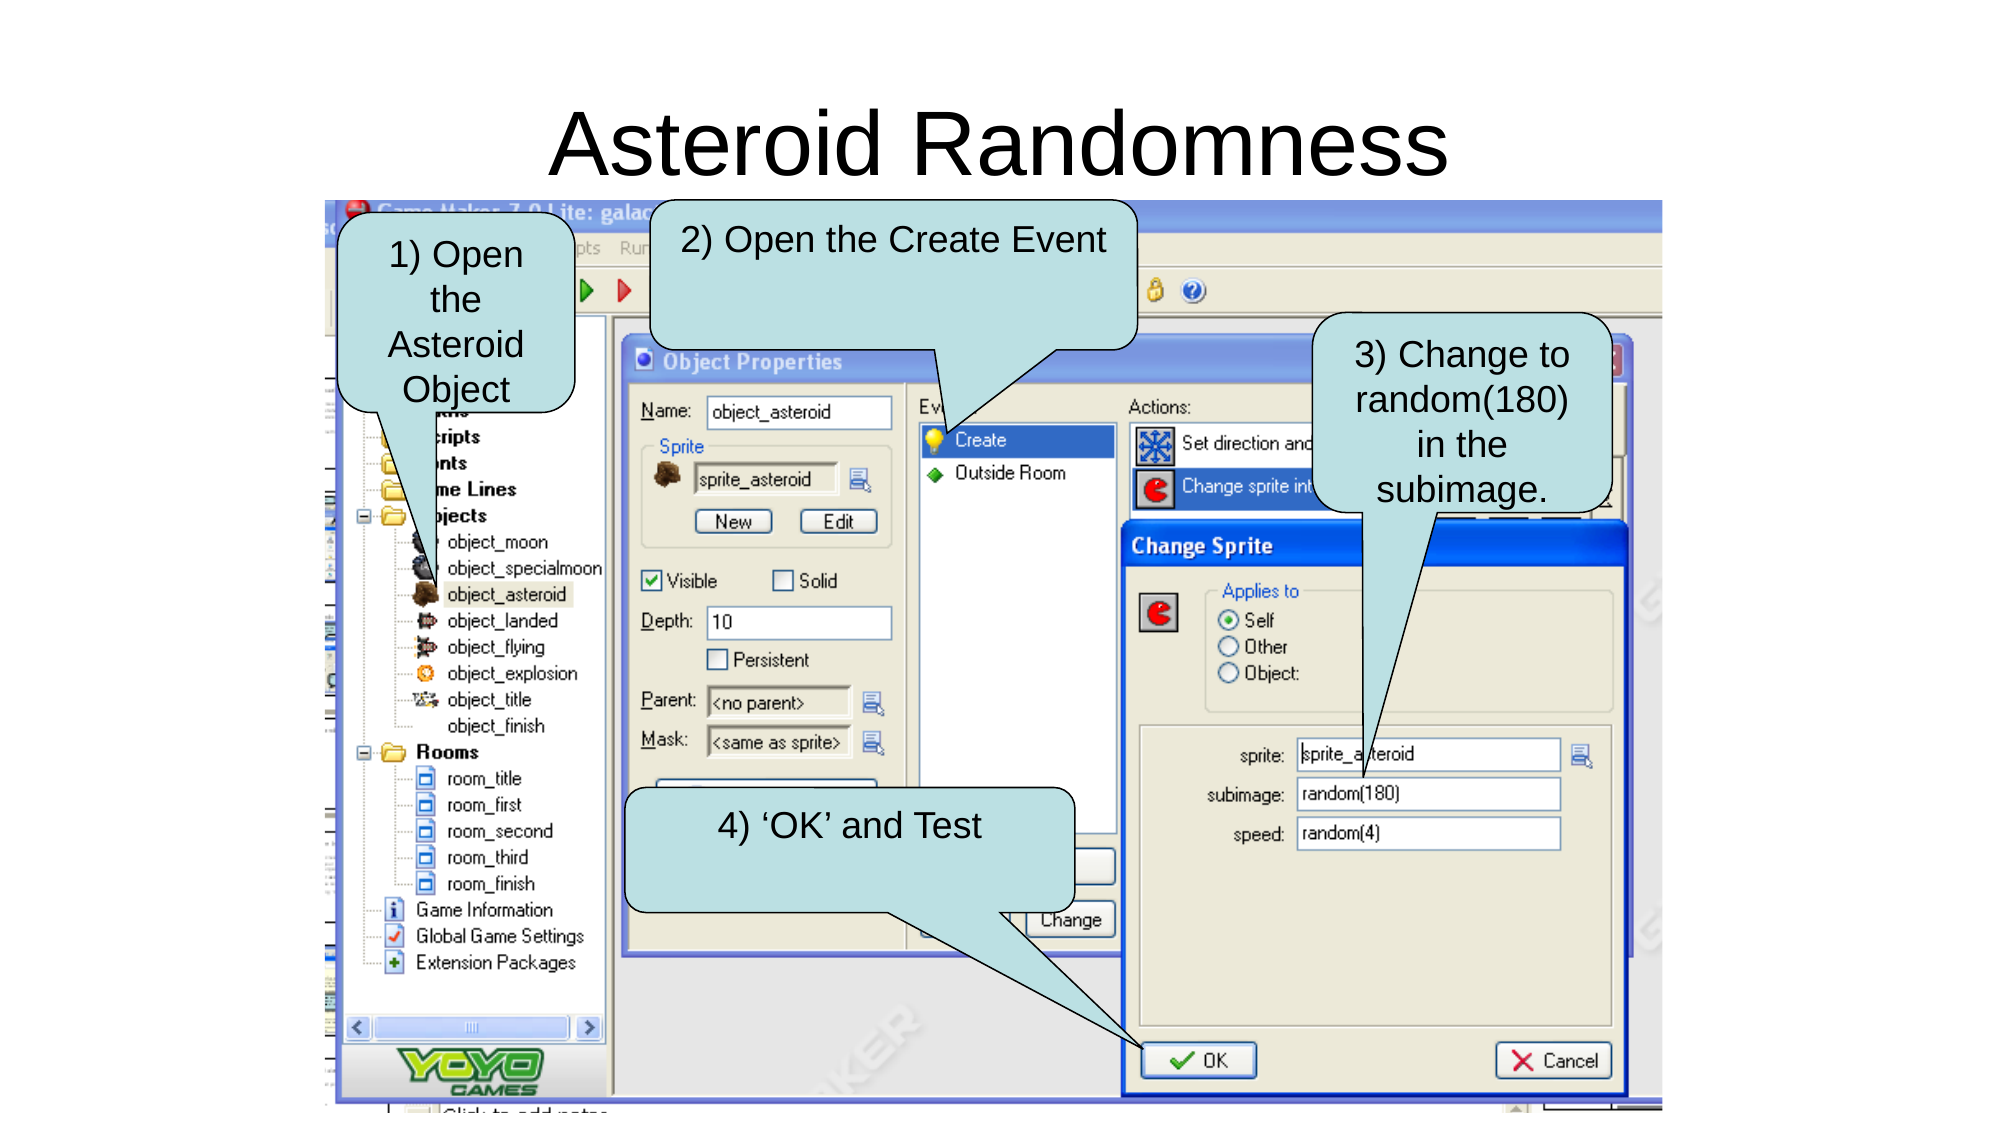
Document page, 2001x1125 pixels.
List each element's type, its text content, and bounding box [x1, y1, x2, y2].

title Asteroid Randomness [99, 45, 1900, 233]
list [324, 199, 1663, 1114]
